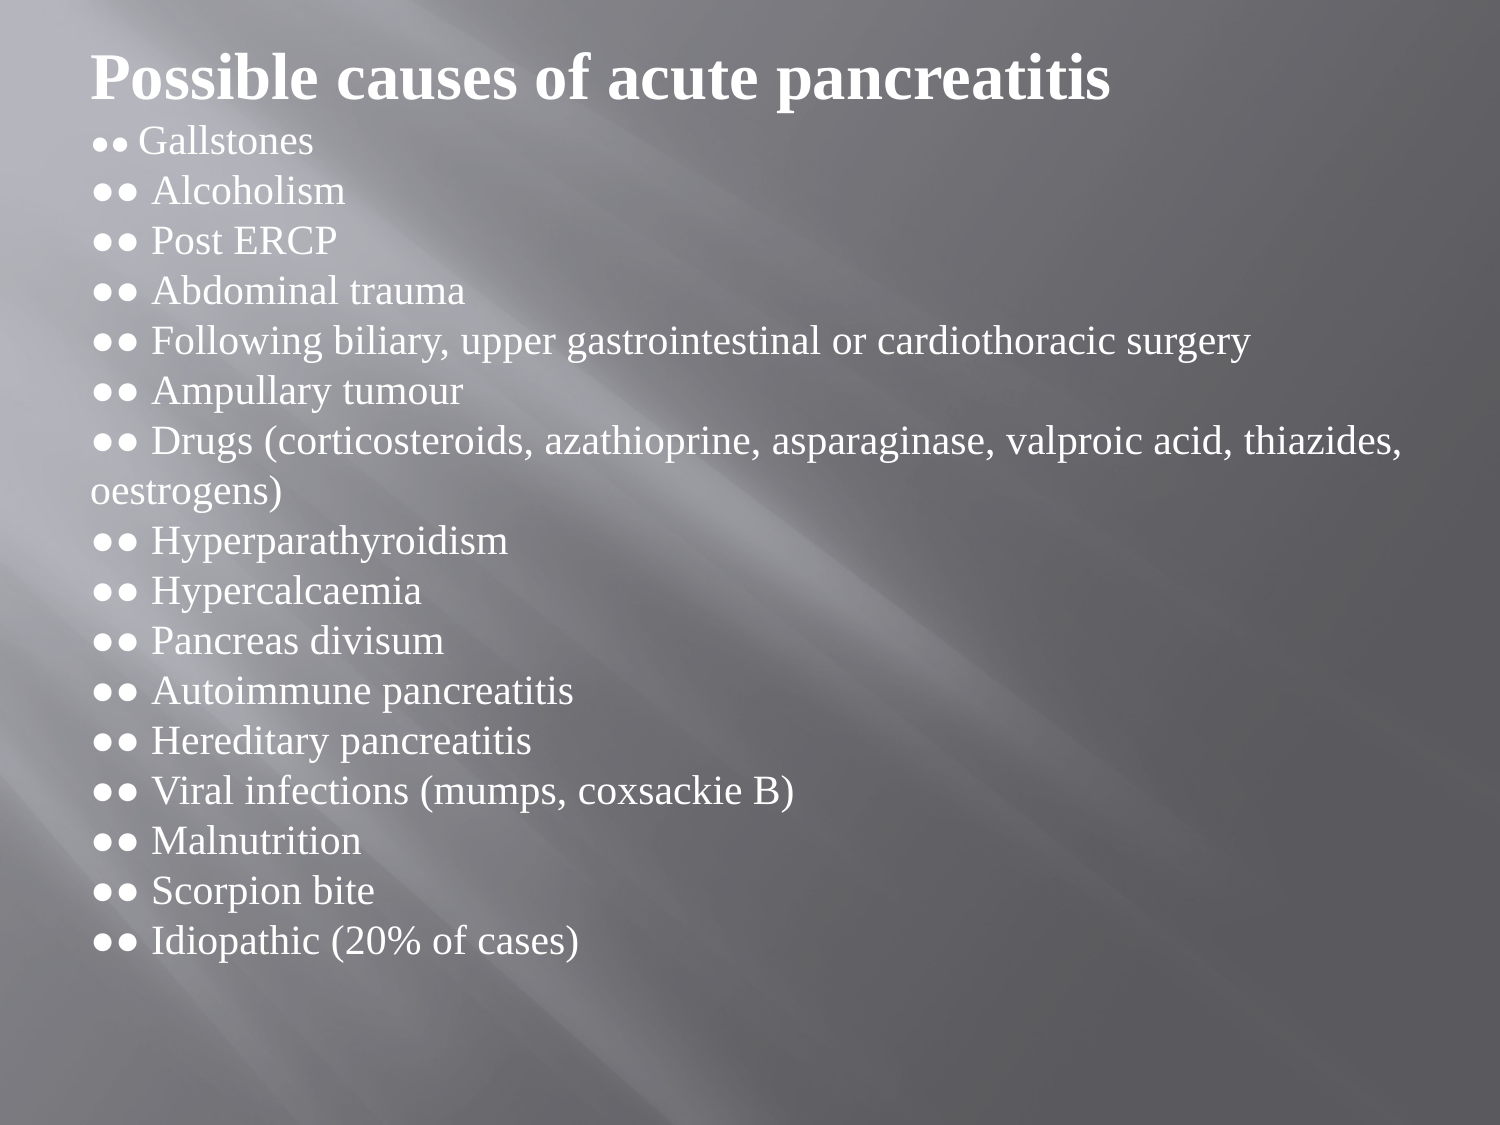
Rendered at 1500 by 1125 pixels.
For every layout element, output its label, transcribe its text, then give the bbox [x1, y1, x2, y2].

text_box Possible causes of acute pancreatitis ●● Gallstones ●● Alcoholism ●● Post ERCP ●● Abdominal trauma ●● Following biliary, upper gastrointestinal or cardiothoracic surgery ●● Ampullary tumour ●● Drugs (corticosteroids, azathioprine, asparaginase, valproic acid, thiazides, oestrogens) ●● Hyperparathyroidism ●● Hypercalcaemia ●● Pancreas divisum ●● Autoimmune pancreatitis ●● Hereditary pancreatitis ●● Viral infections (mumps, coxsackie B) ●● Malnutrition ●● Scorpion bite ●● Idiopathic (20% of cases) [74, 25, 1500, 1081]
